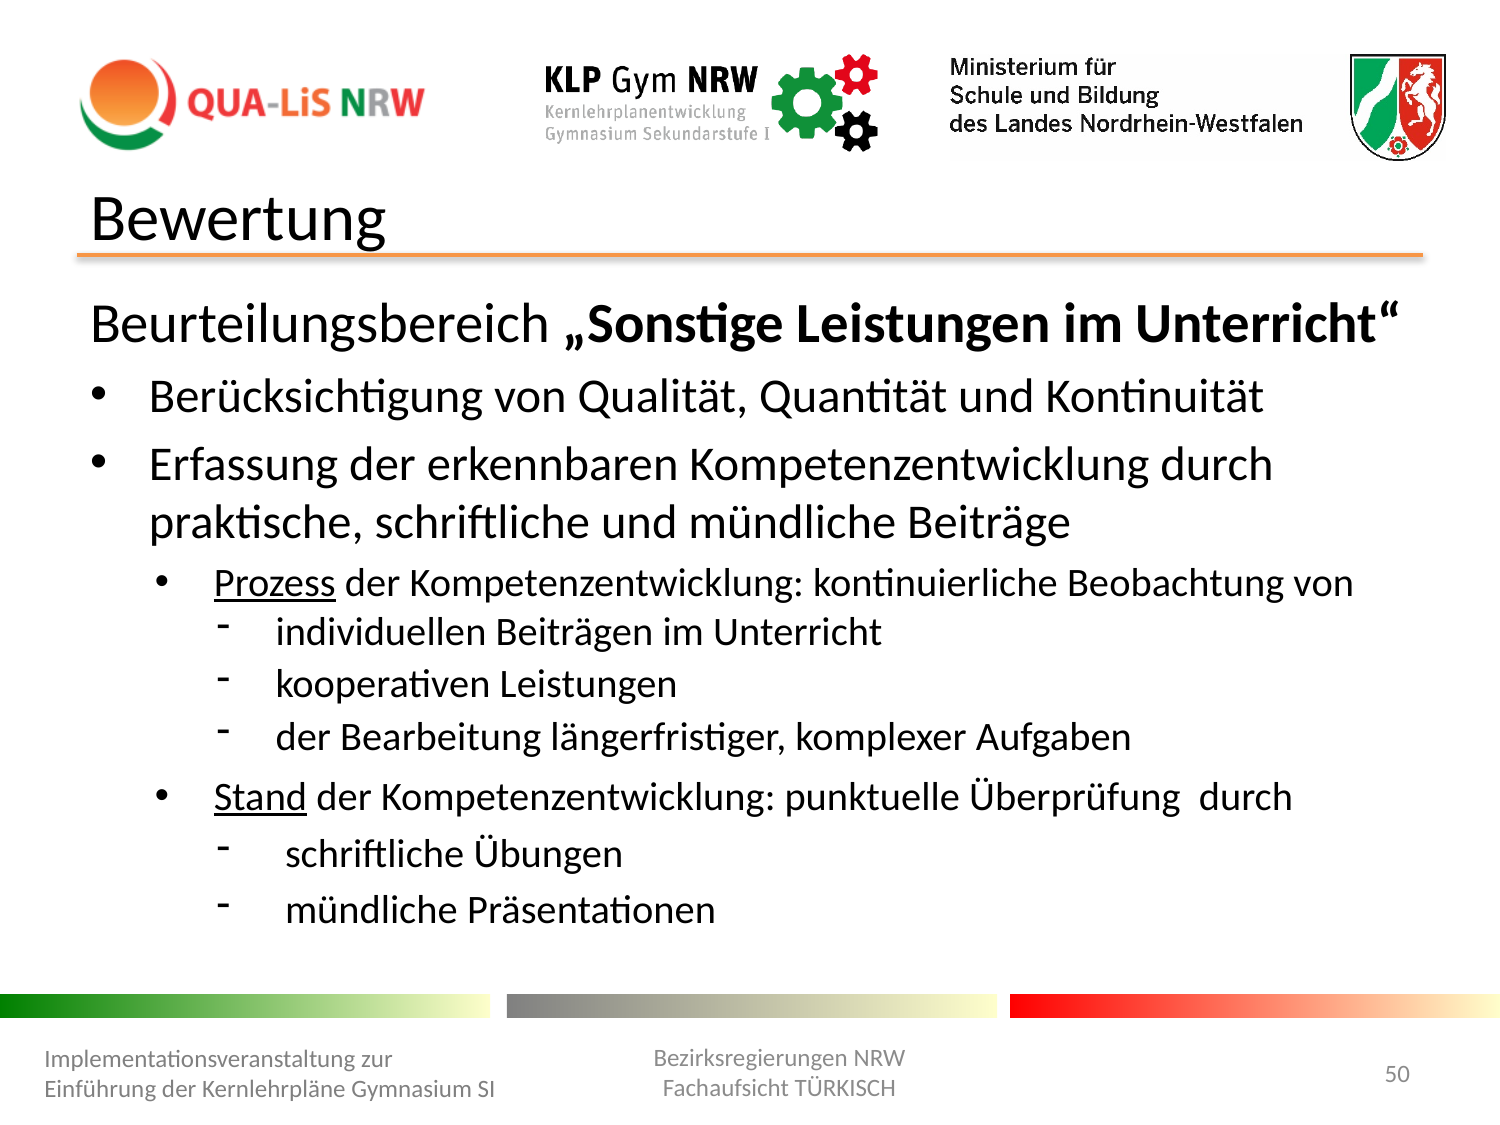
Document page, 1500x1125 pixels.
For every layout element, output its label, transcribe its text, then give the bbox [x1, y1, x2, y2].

list Beurteilungsbereich „Sonstige Leistungen im Unterricht“ Berücksichtigung von Qualität, Quantität und Kontinuität Erfassung der erkennbaren Kompetenzentwicklung durch praktische, schriftliche und mündliche Beiträge Prozess der Kompetenzentwicklung: kontinuierliche Beobachtung von individuellen Beiträgen im Unterricht kooperativen Leistungen der Bearbeitung längerfristiger, komplexer Aufgaben Stand der Kompetenzentwicklung: punktuelle Überprüfung durch schriftliche Übungen mündliche Präsentationen [75, 278, 1425, 969]
footer Bezirksregierungen NRW Fachaufsicht TÜRKISCH [561, 1017, 999, 1125]
picture [501, 28, 908, 183]
picture [950, 54, 1446, 161]
slide_number 50 [1328, 1042, 1425, 1103]
title Bewertung [75, 184, 1425, 244]
picture [77, 52, 431, 154]
slide_number Implementationsveranstaltung zur Einführung der Kernlehrpläne Gymnasium SI [29, 1042, 526, 1103]
